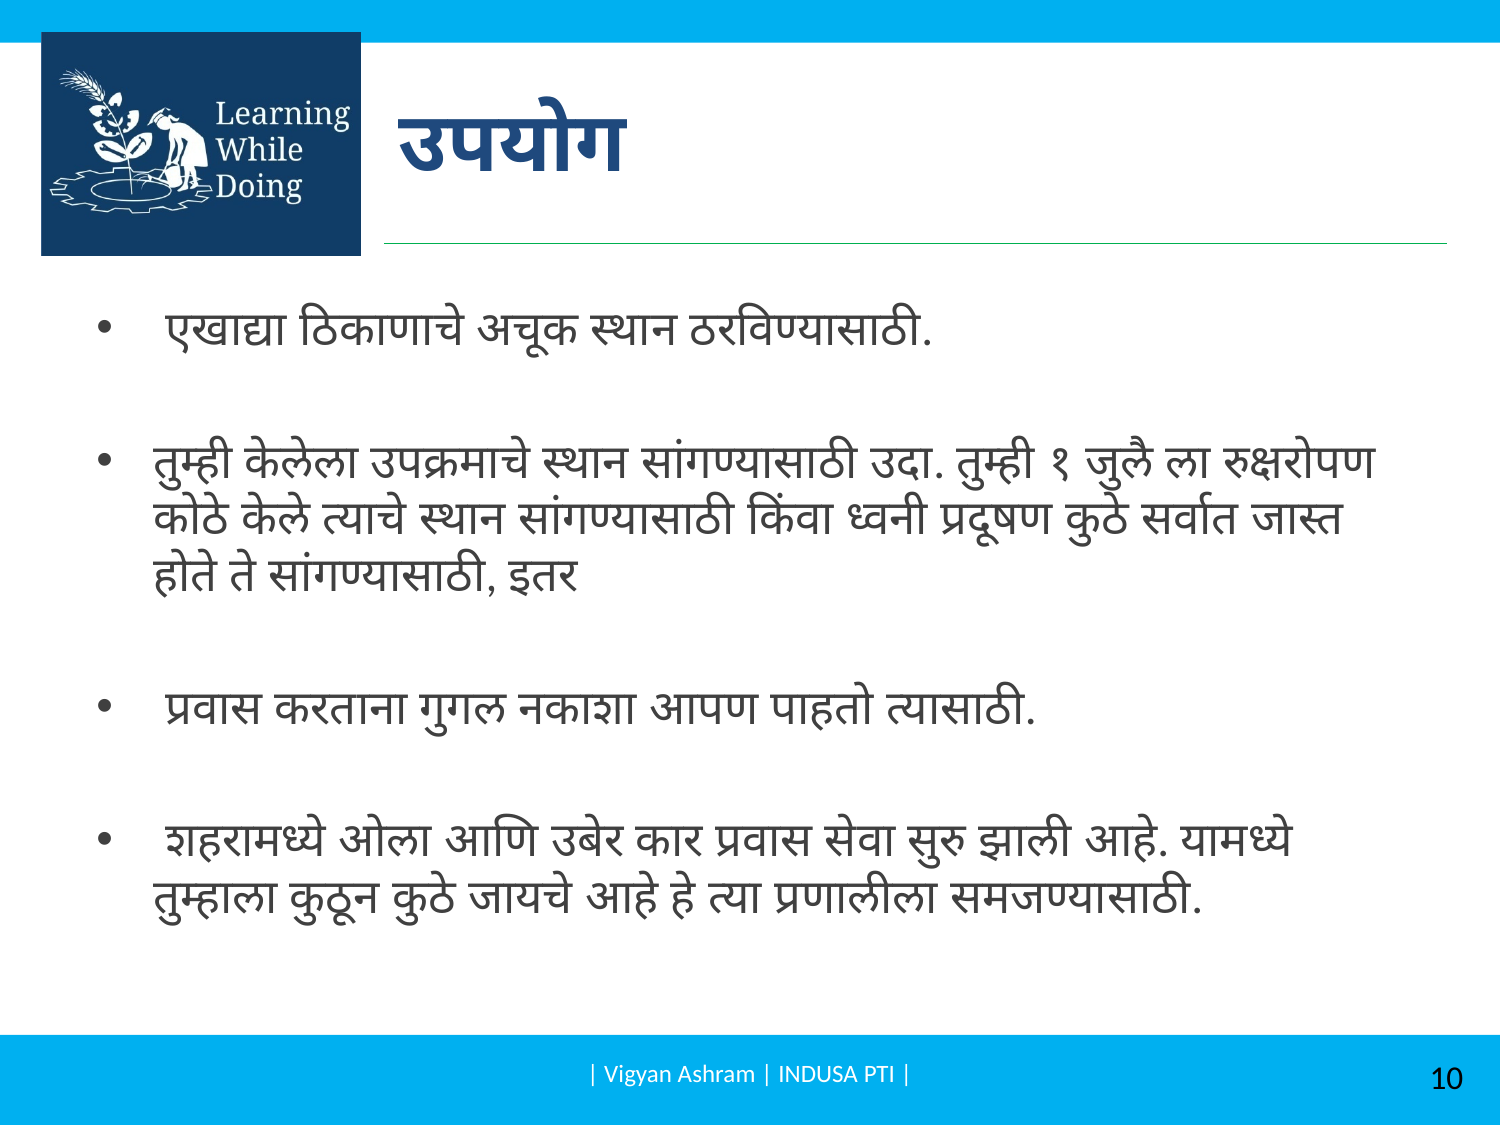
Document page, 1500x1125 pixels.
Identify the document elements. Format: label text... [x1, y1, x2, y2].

picture [41, 33, 361, 256]
title उपयोग [383, 44, 1447, 232]
footer | Vigyan Ashram | INDUSA PTI | [512, 1042, 988, 1103]
list एखाद्या ठिकाणाचे अचूक स्थान ठरविण्यासाठी. तुम्ही केलेला उपक्रमाचे स्थान सांगण्यासाठी उदा. तुम्ही १ जुलै ला रुक्षरोपण कोठे केले त्याचे स्थान सांगण्यासाठी किंवा ध्वनी प्रदूषण कुठे सर्वात जास्त होते ते सांगण्यासाठी, इतर प्रवास करताना गुगल नकाशा आपण पाहतो त्यासाठी. शहरामध्ये ओला आणि उबेर कार प्रवास सेवा सुरु झाली आहे. यामध्ये तुम्हाला कुठून कुठे जायचे आहे हे त्या प्रणालीला समजण्यासाठी. [81, 290, 1405, 938]
slide_number 10 [1128, 1045, 1478, 1106]
